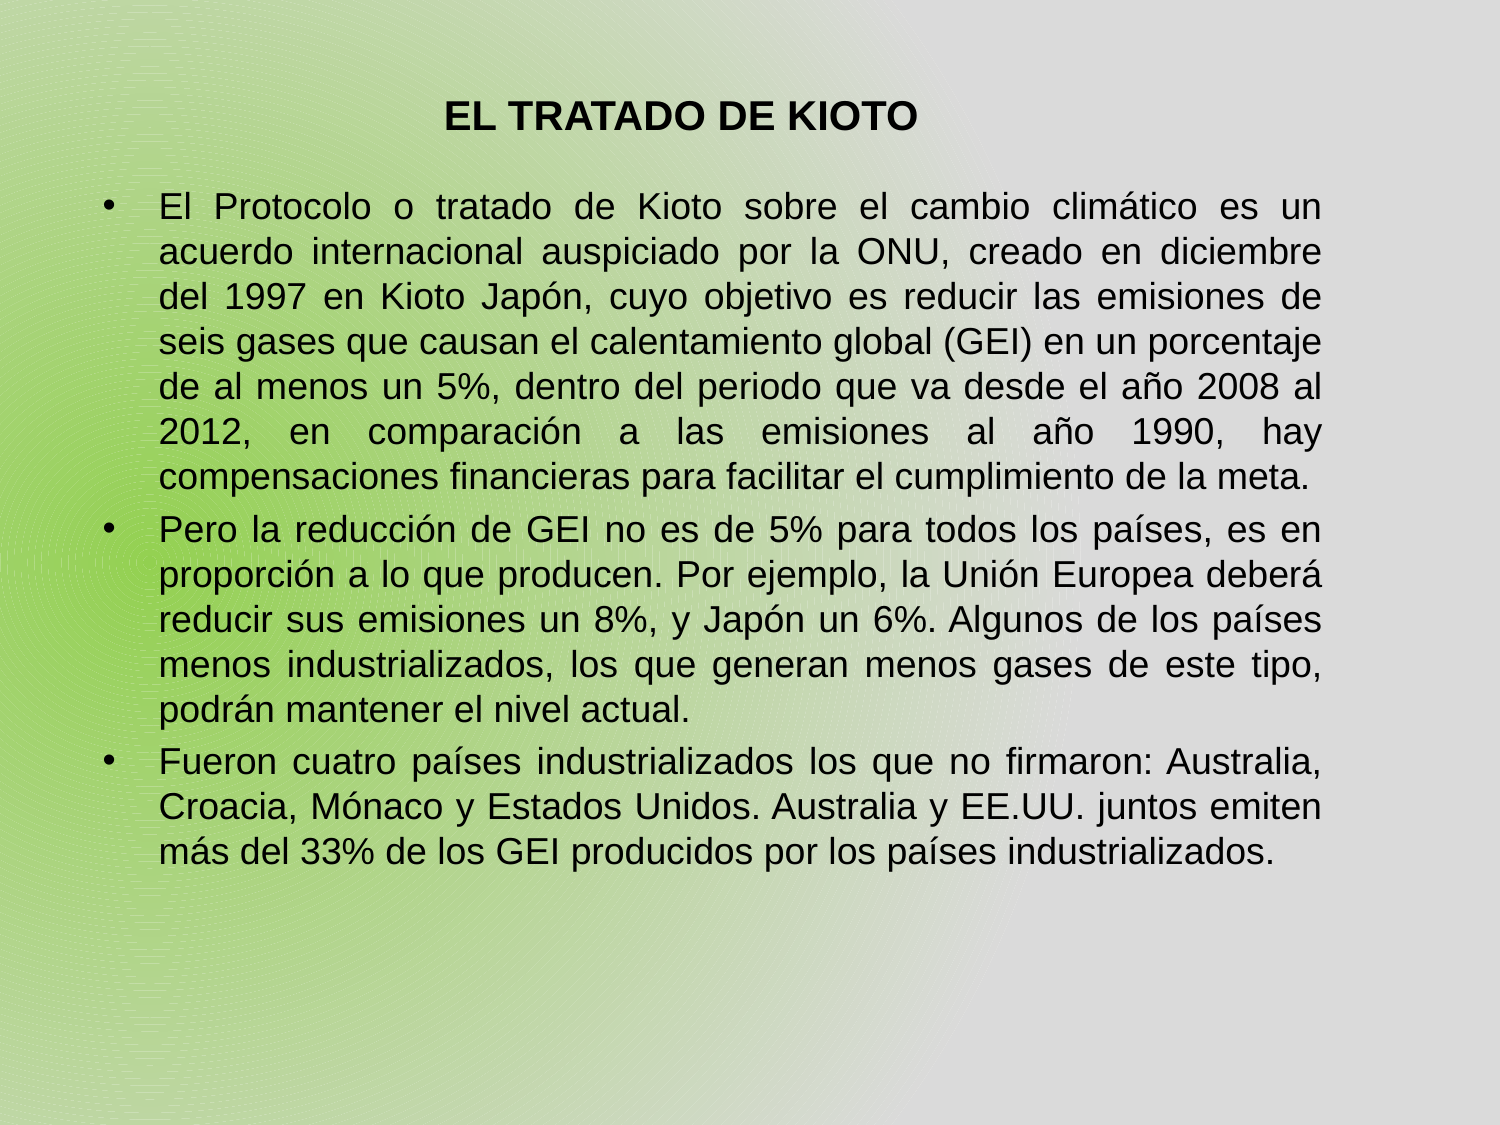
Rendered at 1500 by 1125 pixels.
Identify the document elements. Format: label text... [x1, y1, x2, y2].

list El Protocolo o tratado de Kioto sobre el cambio climático es un acuerdo internacional auspiciado por la ONU, creado en diciembre del 1997 en Kioto Japón, cuyo objetivo es reducir las emisiones de seis gases que causan el calentamiento global (GEI) en un porcentaje de al menos un 5%, dentro del periodo que va desde el año 2008 al 2012, en comparación a las emisiones al año 1990, hay compensaciones financieras para facilitar el cumplimiento de la meta. Pero la reducción de GEI no es de 5% para todos los países, es en proporción a lo que producen. Por ejemplo, la Unión Europea deberá reducir sus emisiones un 8%, y Japón un 6%. Algunos de los países menos industrializados, los que generan menos gases de este tipo, podrán mantener el nivel actual. Fueron cuatro países industrializados los que no firmaron: Australia, Croacia, Mónaco y Estados Unidos. Australia y EE.UU. juntos emiten más del 33% de los GEI producidos por los países industrializados. [87, 174, 1338, 913]
text_box EL TRATADO DE KIOTO [274, 81, 1088, 147]
